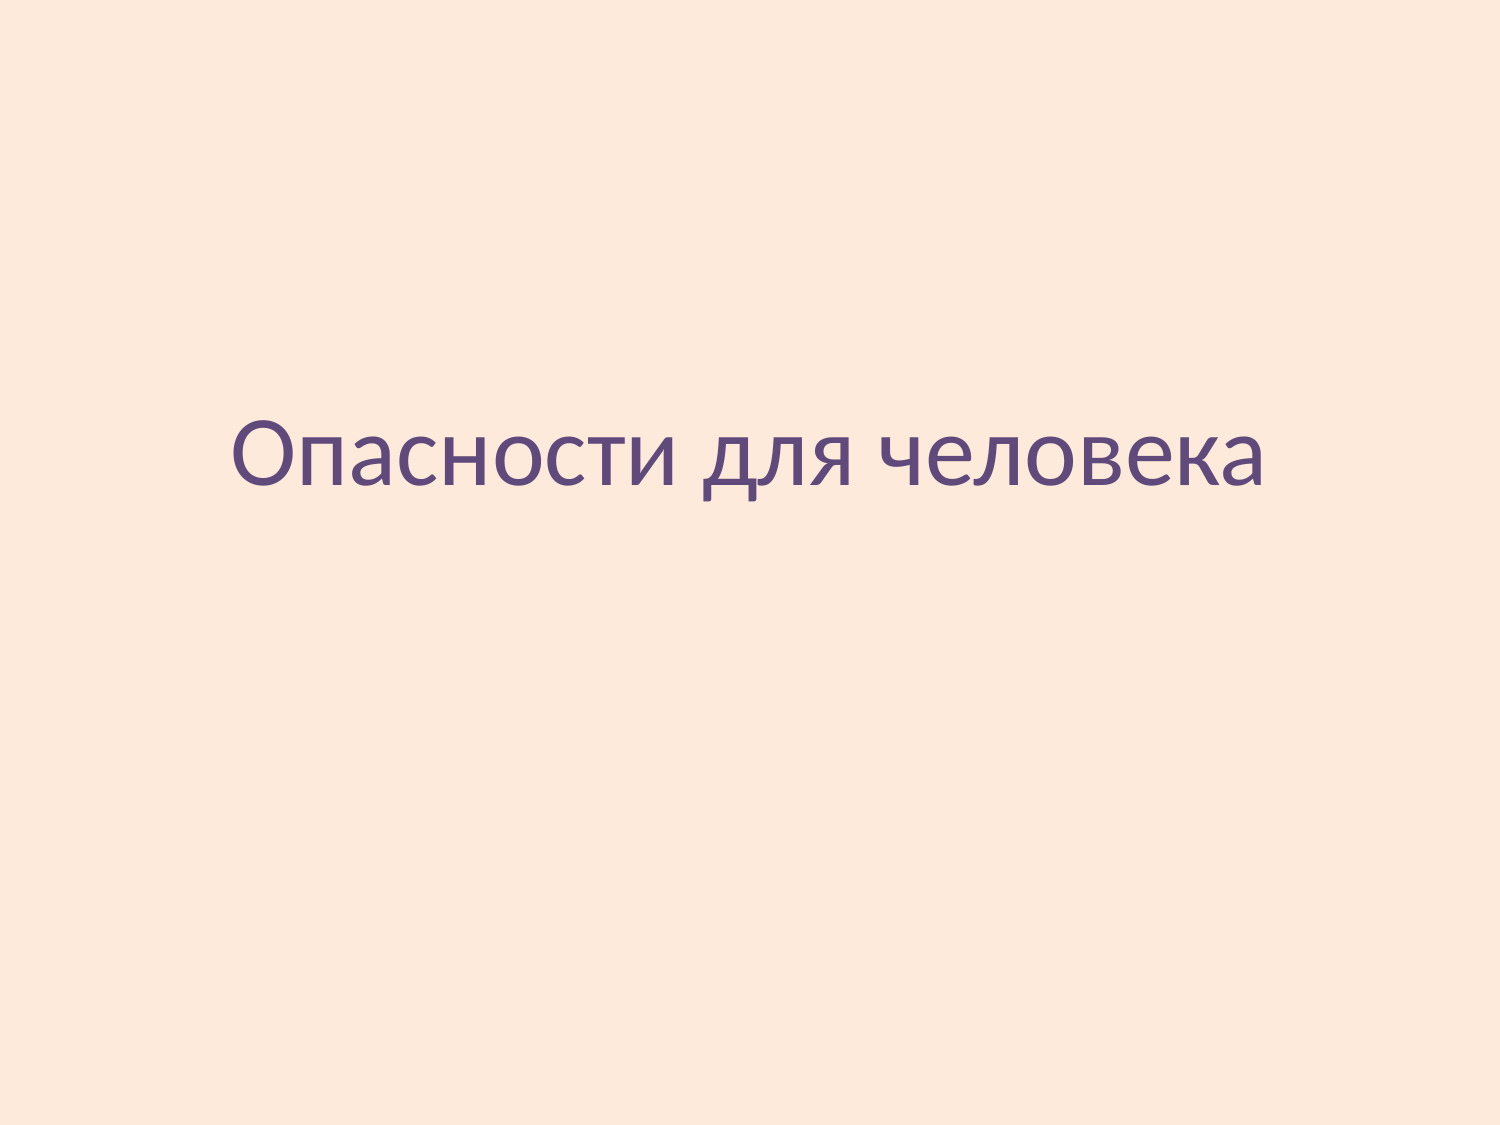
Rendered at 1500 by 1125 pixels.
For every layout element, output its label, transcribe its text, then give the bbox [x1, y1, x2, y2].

title Опасности для человека [75, 269, 1425, 622]
